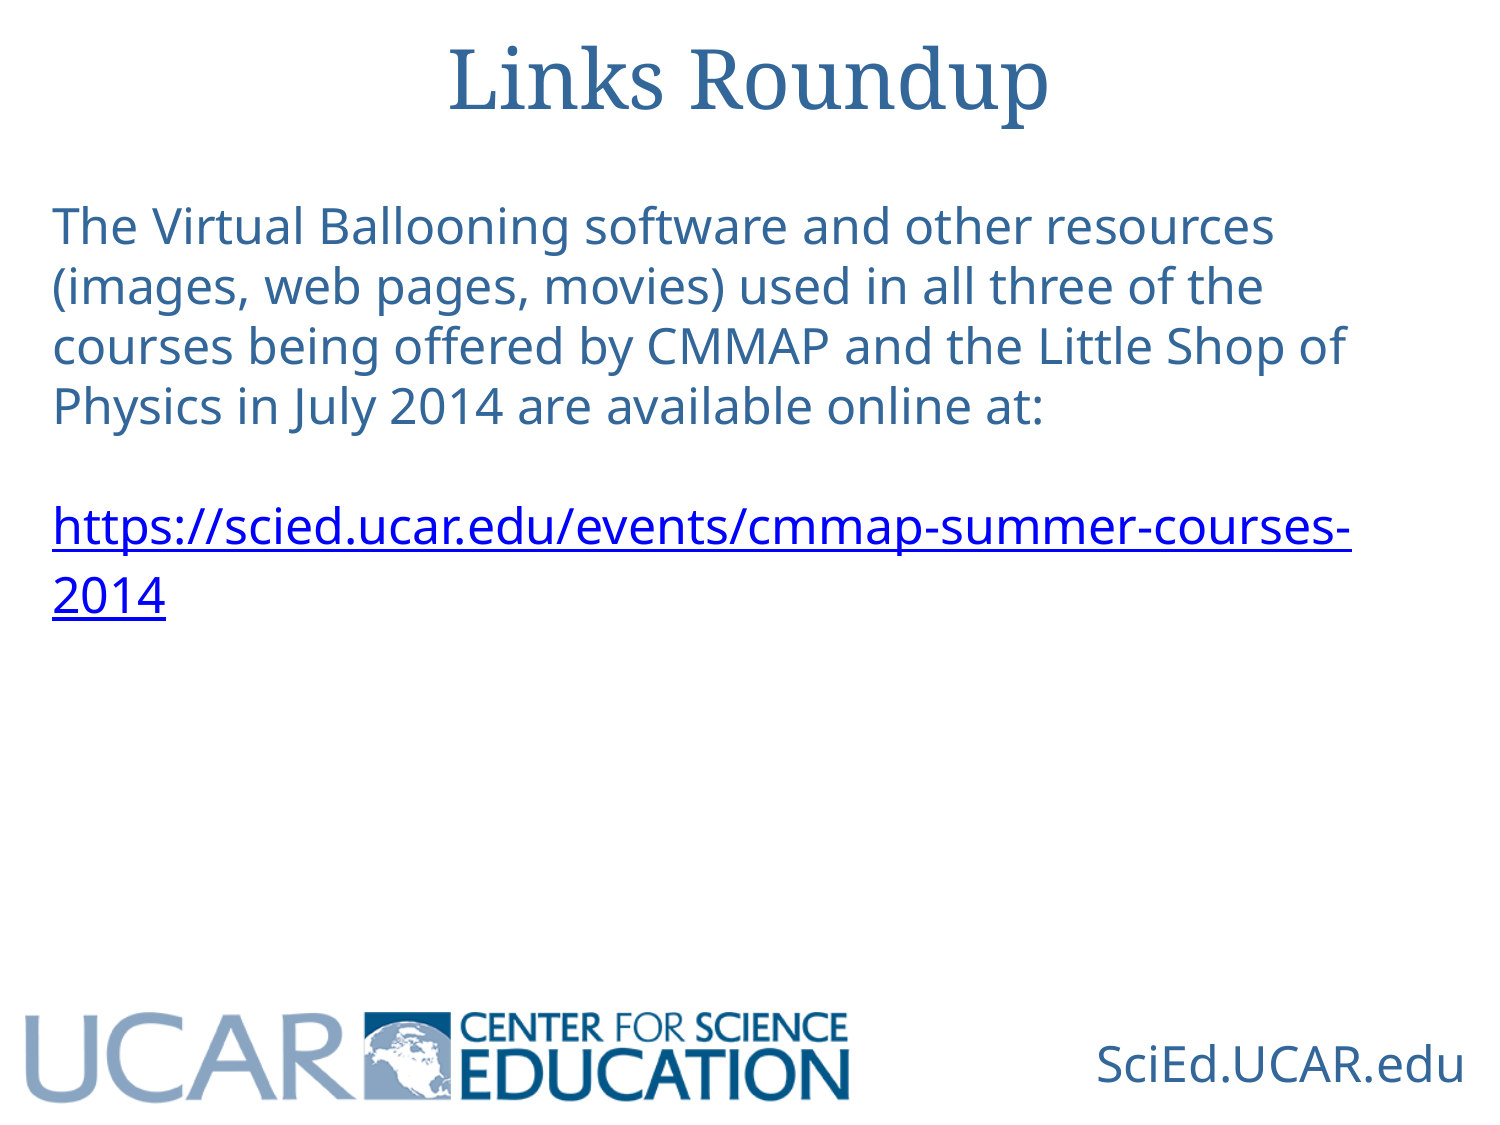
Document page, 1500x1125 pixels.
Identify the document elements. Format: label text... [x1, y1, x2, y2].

text_box Links Roundup [24, 18, 1475, 134]
text_box The Virtual Ballooning software and other resources (images, web pages, movies) used in all three of the courses being offered by CMMAP and the Little Shop of Physics in July 2014 are available online at: https://scied.ucar.edu/events/cmmap-summer-courses-2014 [37, 187, 1463, 639]
picture [24, 1012, 851, 1104]
text_box SciEd.UCAR.edu [1081, 1024, 1482, 1100]
